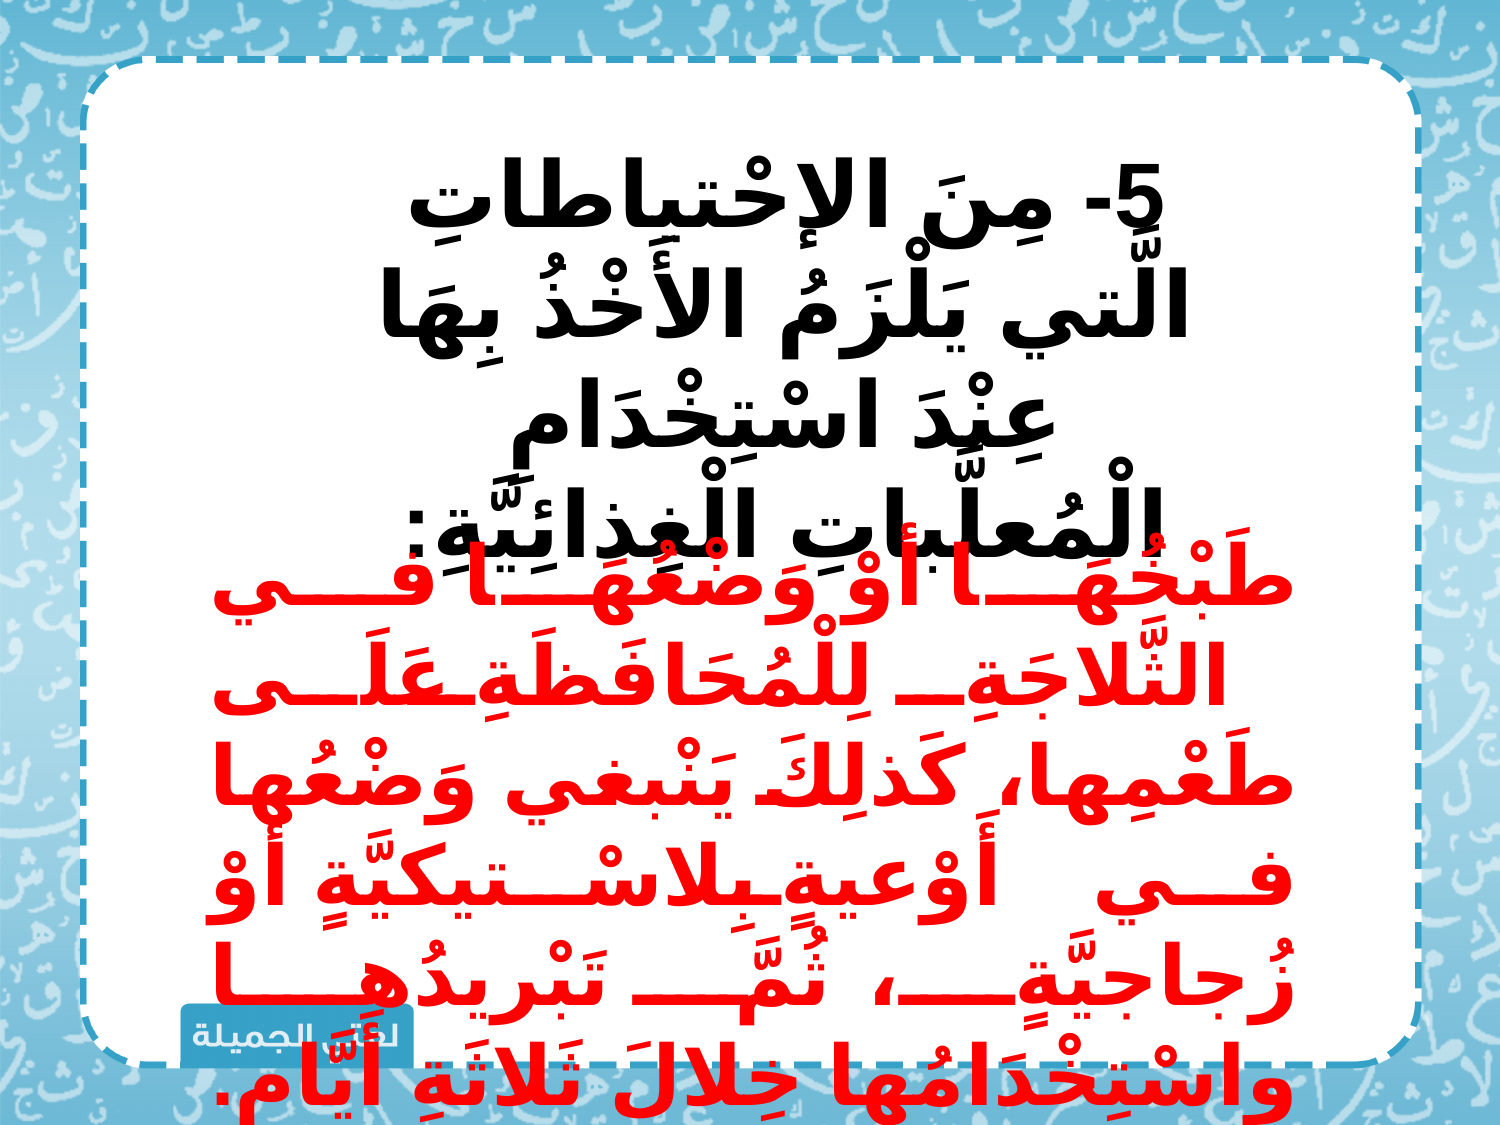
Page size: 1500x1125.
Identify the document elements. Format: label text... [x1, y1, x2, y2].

text_box طَبْخُهَا أوْ وَضْعُهَا في الثَّلاجَةِ لِلْمُحَافَظَةِ عَلَى طَعْمِها، كَذلِكَ يَنْبغي وَضْعُها في أَوْعيةٍ بِلاسْتيكيَّةٍ أوْ زُجاجيَّةٍ، ثُمَّ تَبْريدُها واسْتِخْدَامُها خِلالَ ثَلاثَةِ أَيَّامٍ. [194, 515, 1313, 1125]
text_box 5- مِنَ الإحْتياطاتِ الَّتي يَلْزَمُ الأَخْذُ بِهَا عِنْدَ اسْتِخْدَامِ الْمُعلَّباتِ الْغِذائِيَّةِ: [304, 128, 1266, 515]
picture [0, 0, 1500, 1125]
